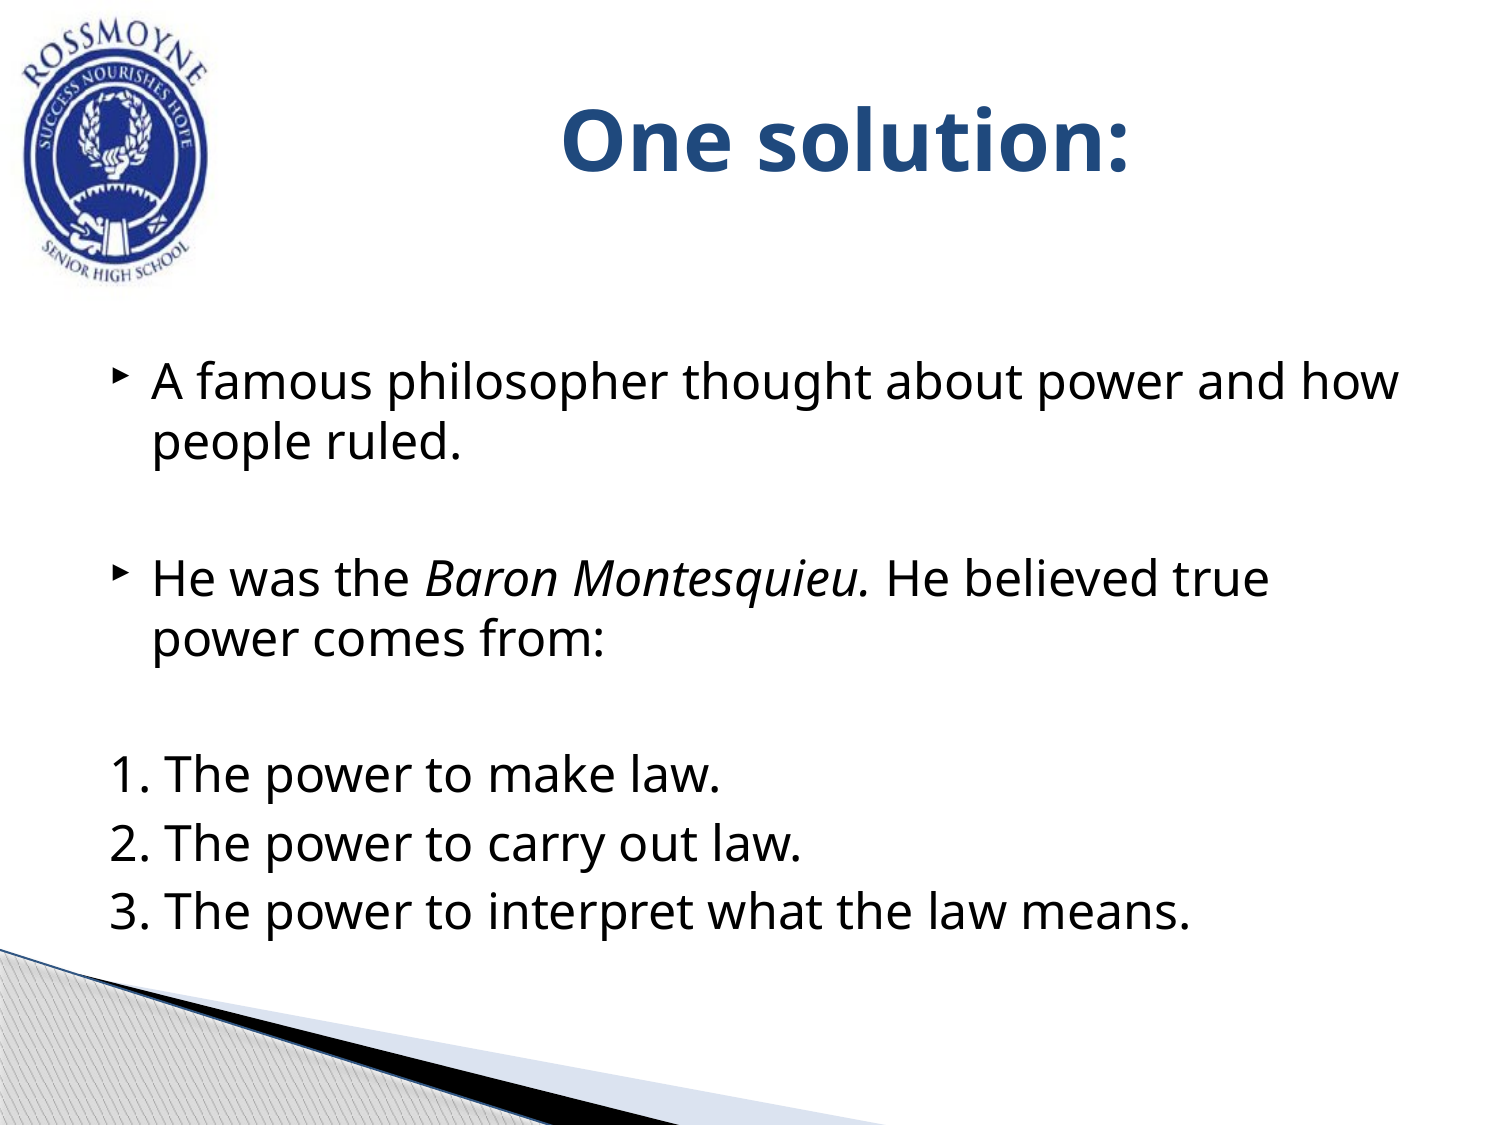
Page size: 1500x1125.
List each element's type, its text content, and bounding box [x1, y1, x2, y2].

title One solution: [236, 42, 1461, 233]
list A famous philosopher thought about power and how people ruled. He was the Baron Montesquieu. He believed true power comes from: 1. The power to make law. 2. The power to carry out law. 3. The power to interpret what the law means. [76, 278, 1426, 986]
picture [0, 0, 231, 310]
